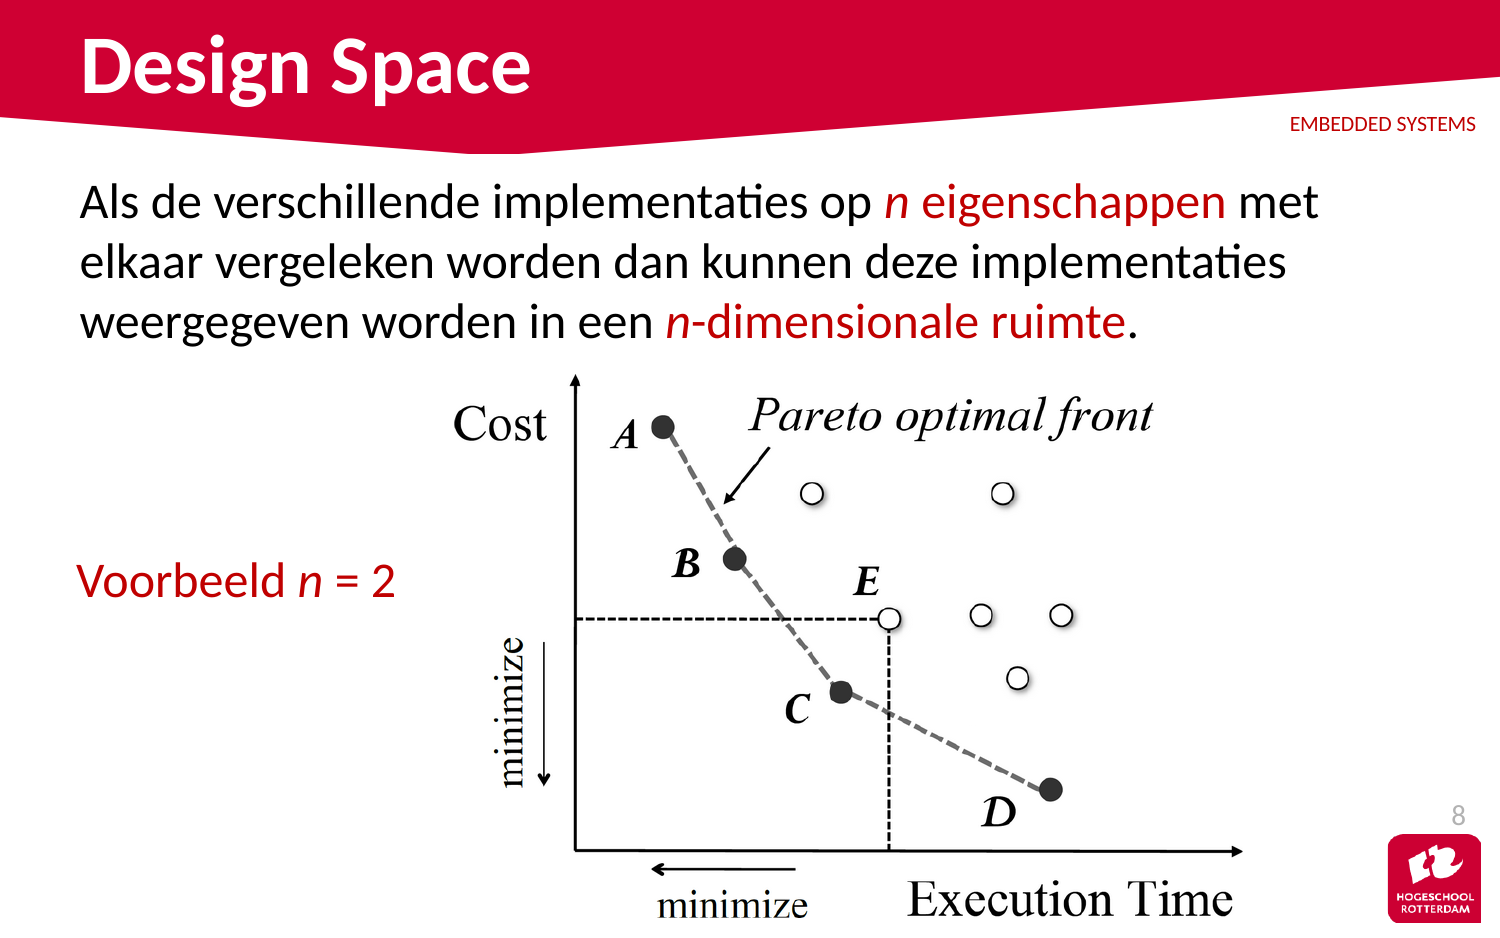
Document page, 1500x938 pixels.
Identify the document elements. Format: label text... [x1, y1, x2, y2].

picture [454, 373, 1243, 918]
list Als de verschillende implementaties op n eigenschappen met elkaar vergeleken worden dan kunnen deze implementaties weergegeven worden in een n-dimensionale ruimte. [64, 161, 1436, 894]
slide_number 8 [1387, 787, 1481, 839]
title Design Space [64, 0, 1436, 138]
text_box Voorbeeld n = 2 [61, 539, 412, 615]
